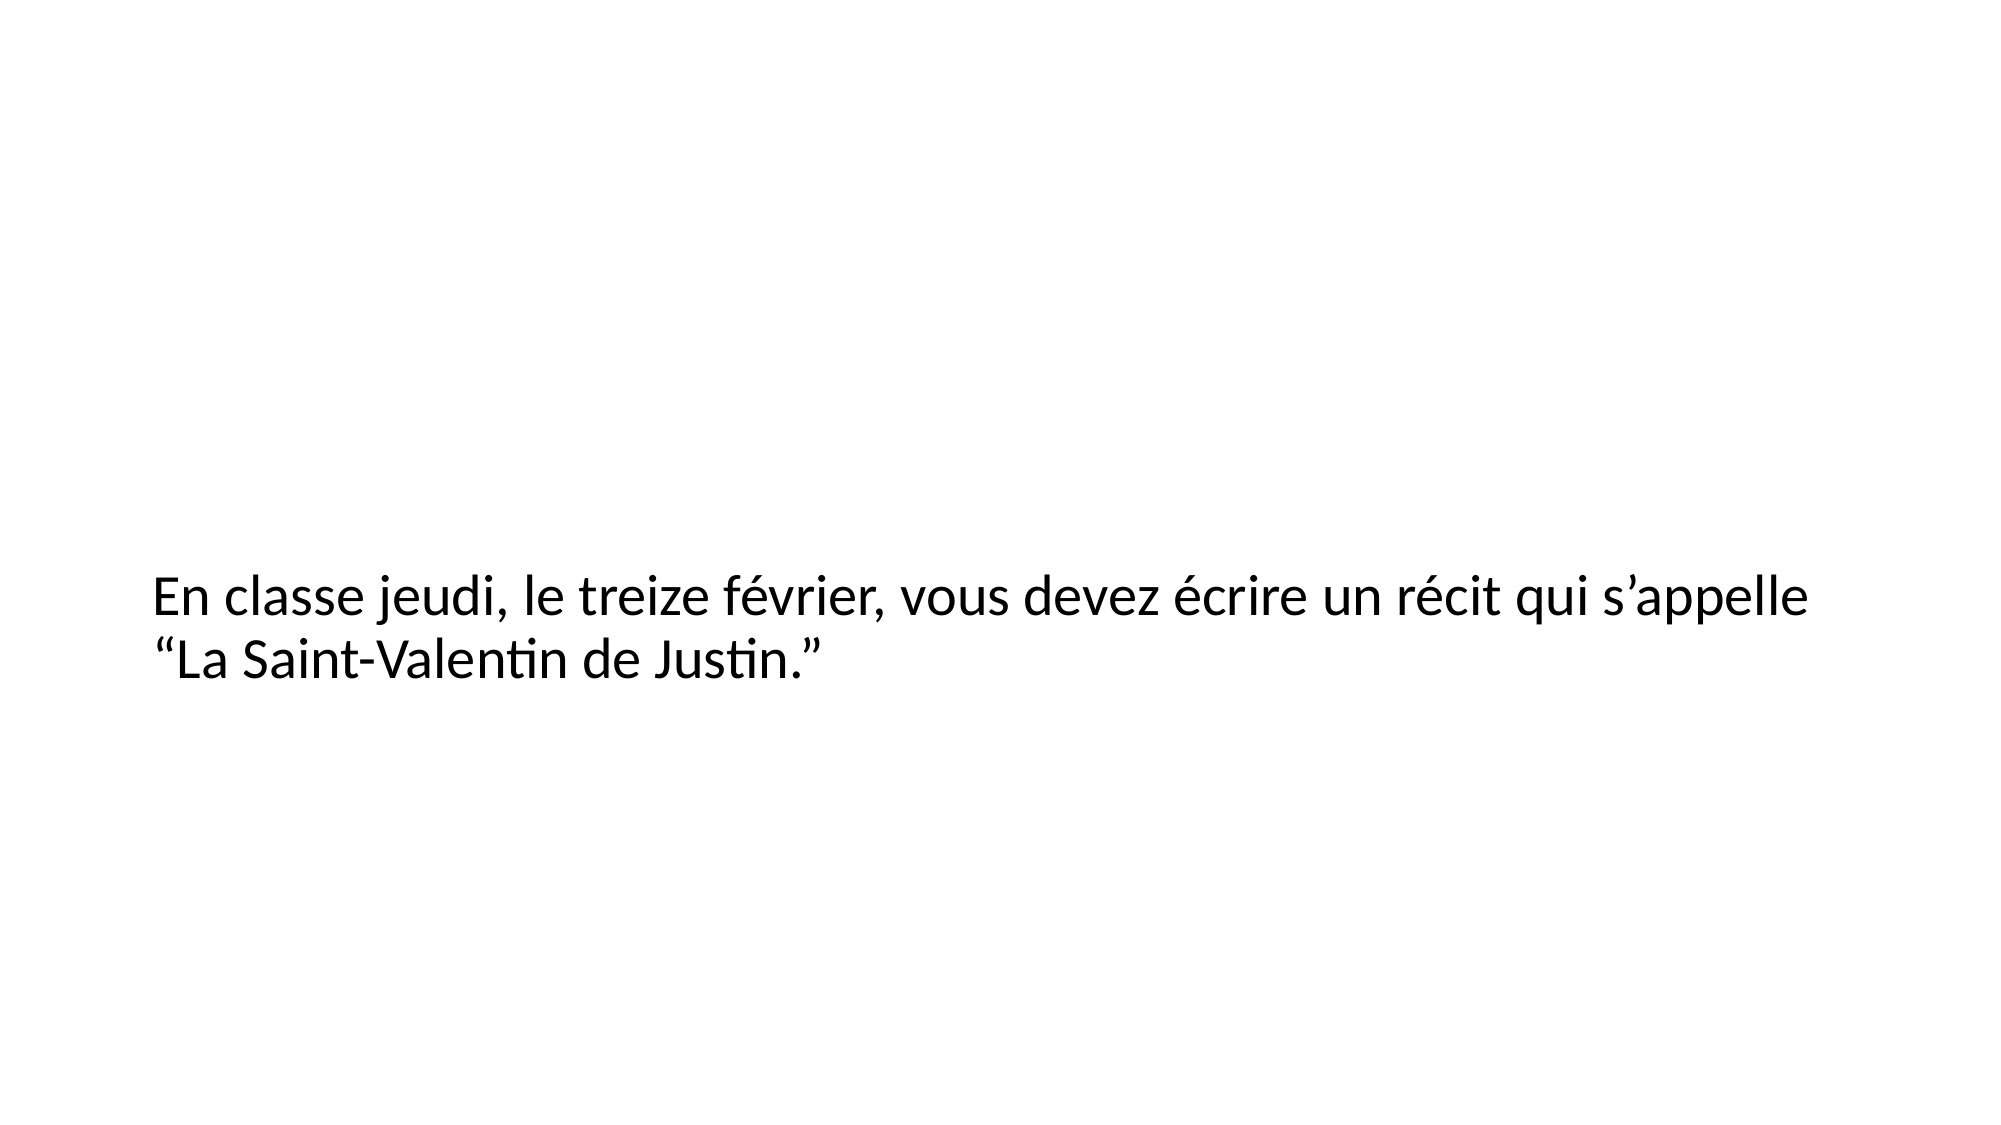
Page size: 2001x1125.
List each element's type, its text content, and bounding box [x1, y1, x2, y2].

list En classe jeudi, le treize février, vous devez écrire un récit qui s’appelle “La Saint-Valentin de Justin.” [137, 299, 1863, 1014]
